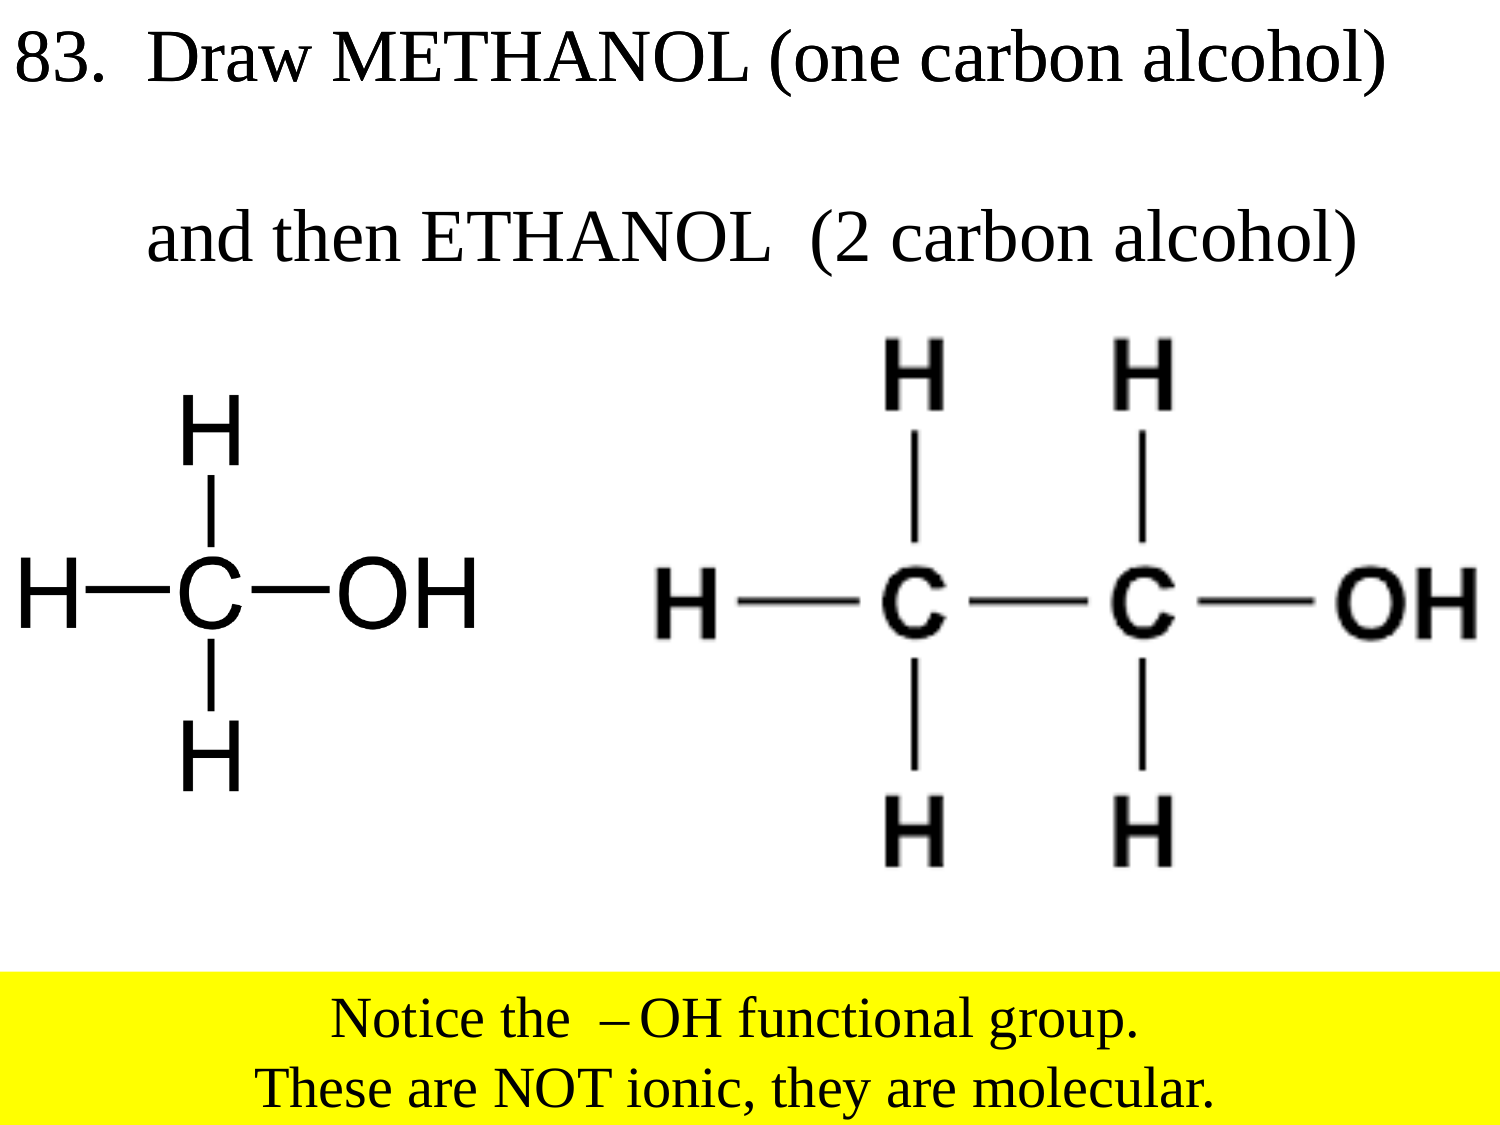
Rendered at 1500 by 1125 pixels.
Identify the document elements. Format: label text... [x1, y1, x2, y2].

picture [633, 312, 1500, 913]
text_box Notice the – OH functional group. These are NOT ionic, they are molecular. [0, 971, 1500, 1125]
picture [0, 374, 496, 814]
text_box 83. Draw METHANOL (one carbon alcohol) and then ETHANOL (2 carbon alcohol) [0, 0, 1500, 284]
